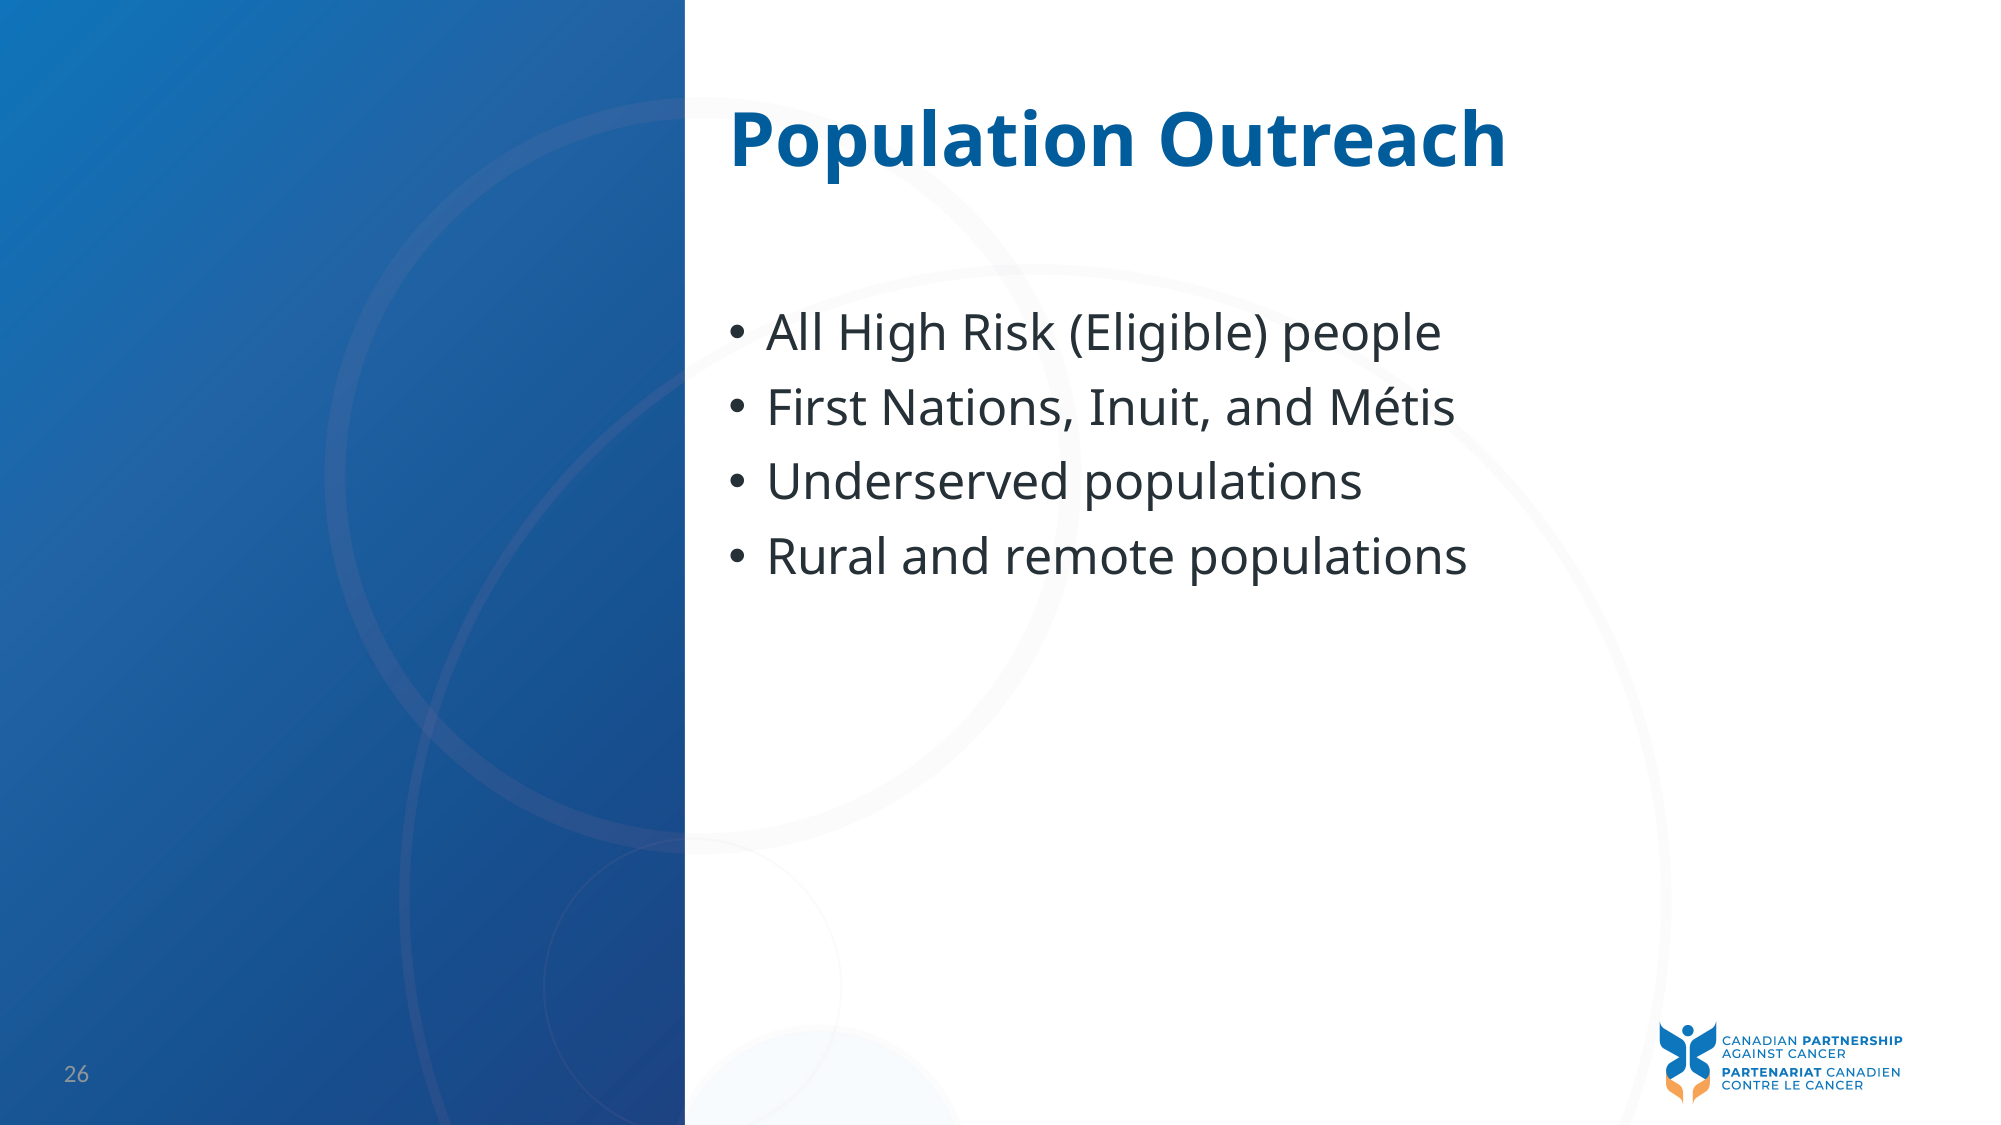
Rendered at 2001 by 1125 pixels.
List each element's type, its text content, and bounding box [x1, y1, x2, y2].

picture [0, 0, 2001, 1125]
title Population Outreach [713, 80, 1863, 205]
list All High Risk (Eligible) people First Nations, Inuit, and Métis Underserved populations Rural and remote populations [713, 299, 1863, 1014]
slide_number 26 [49, 1042, 139, 1103]
